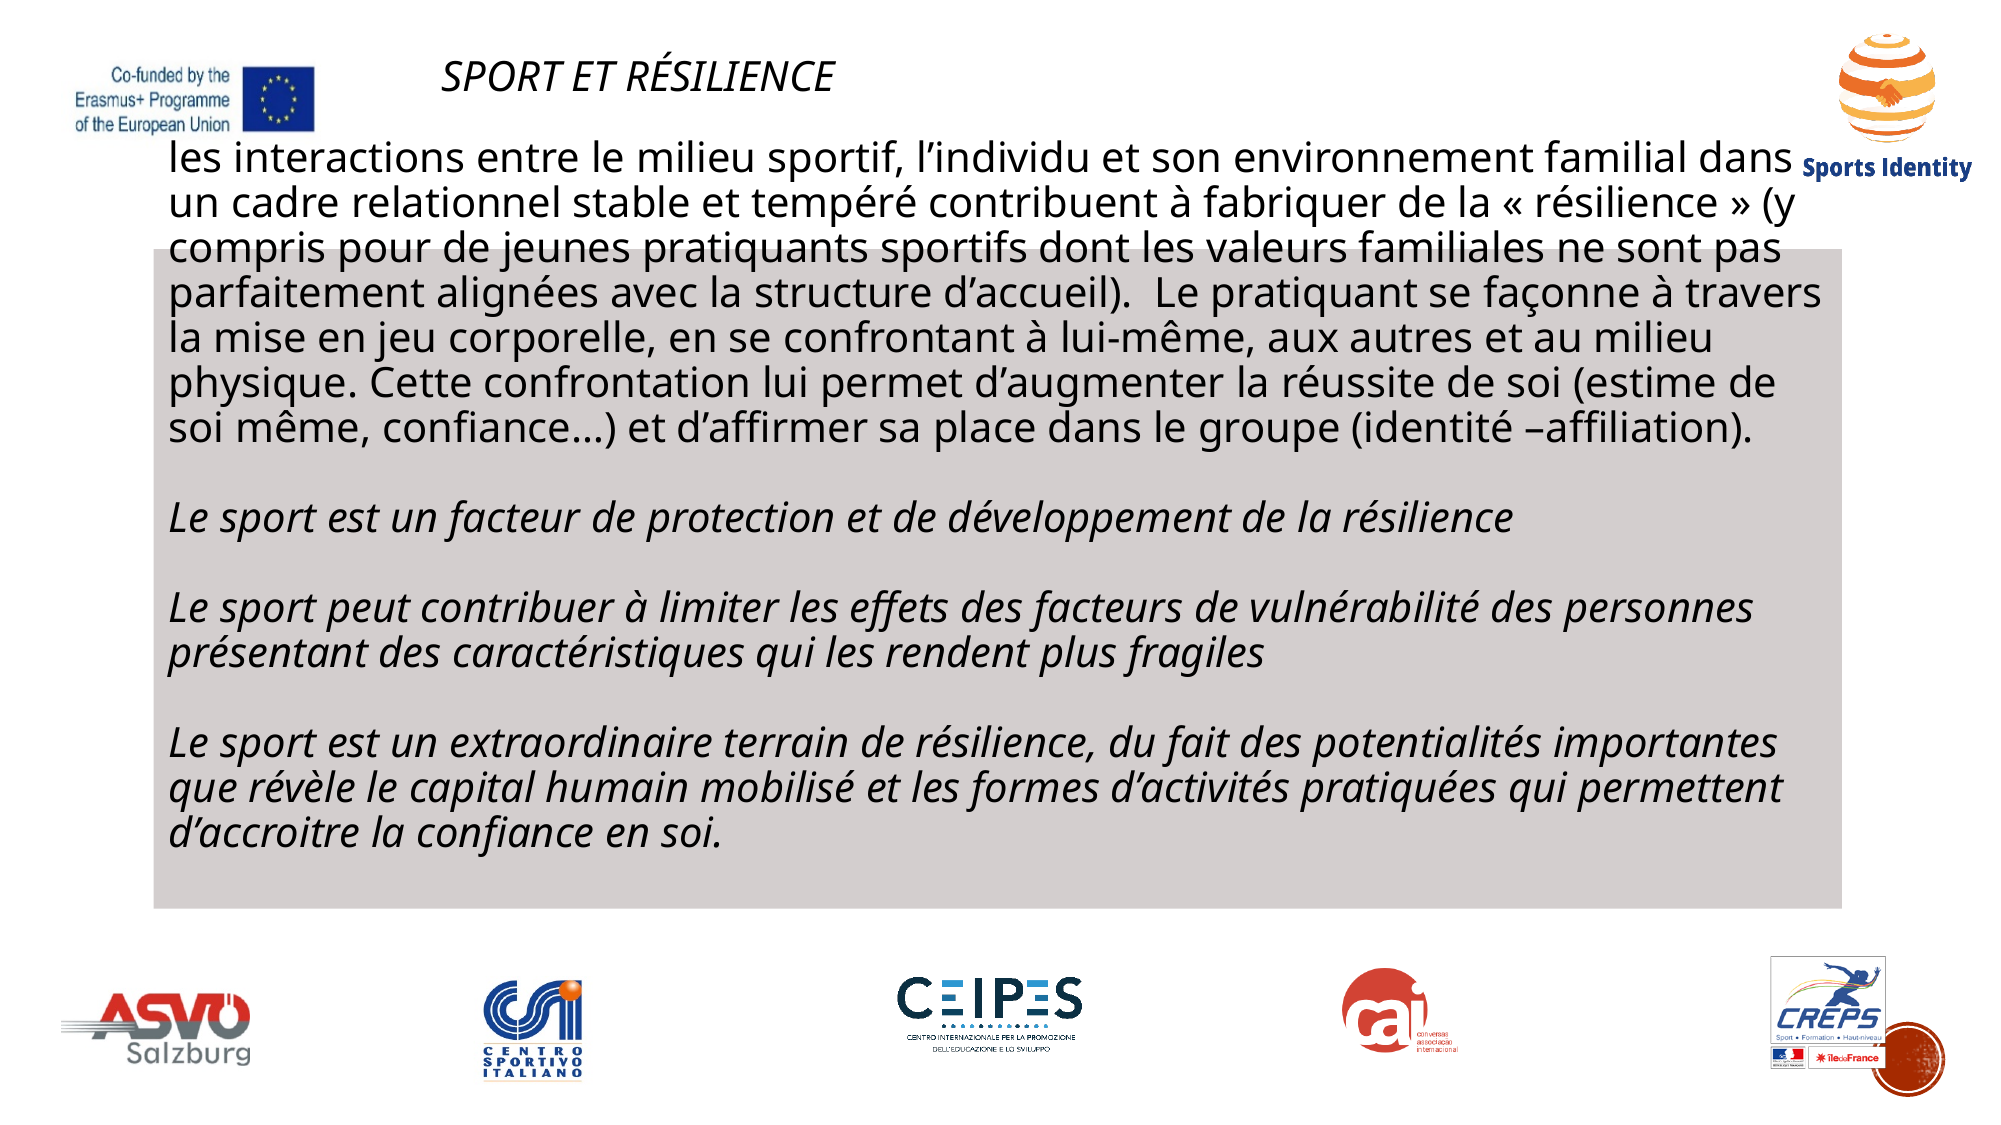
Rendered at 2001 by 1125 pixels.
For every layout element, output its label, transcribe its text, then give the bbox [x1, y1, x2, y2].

picture [61, 976, 250, 1083]
picture [856, 948, 1122, 1076]
picture [426, 976, 639, 1085]
picture [1768, 954, 1888, 1071]
list SPORT ET RÉSILIENCE [426, 48, 1816, 197]
picture [61, 48, 327, 150]
picture [1339, 952, 1460, 1073]
text_box les interactions entre le milieu sportif, l’individu et son environnement familial dans un cadre relationnel stable et tempéré contribuent à fabriquer de la « résilience » (y compris pour de jeunes pratiquants sportifs dont les valeurs familiales ne sont pas parfaitement alignées avec la structure d’accueil). Le pratiquant se façonne à travers la mise en jeu corporelle, en se confrontant à lui-même, aux autres et au milieu physique. Cette confrontation lui permet d’augmenter la réussite de soi (estime de soi même, confiance…) et d’affirmer sa place dans le groupe (identité –affiliation). Le sport est un facteur de protection et de développement de la résilience Le sport peut contribuer à limiter les effets des facteurs de vulnérabilité des personnes présentant des caractéristiques qui les rendent plus fragiles Le sport est un extraordinaire terrain de résilience, du fait des potentialités importantes que révèle le capital humain mobilisé et les formes d’activités pratiquées qui permettent d’accroitre la confiance en soi. [153, 249, 1842, 909]
picture [1802, 33, 1972, 183]
